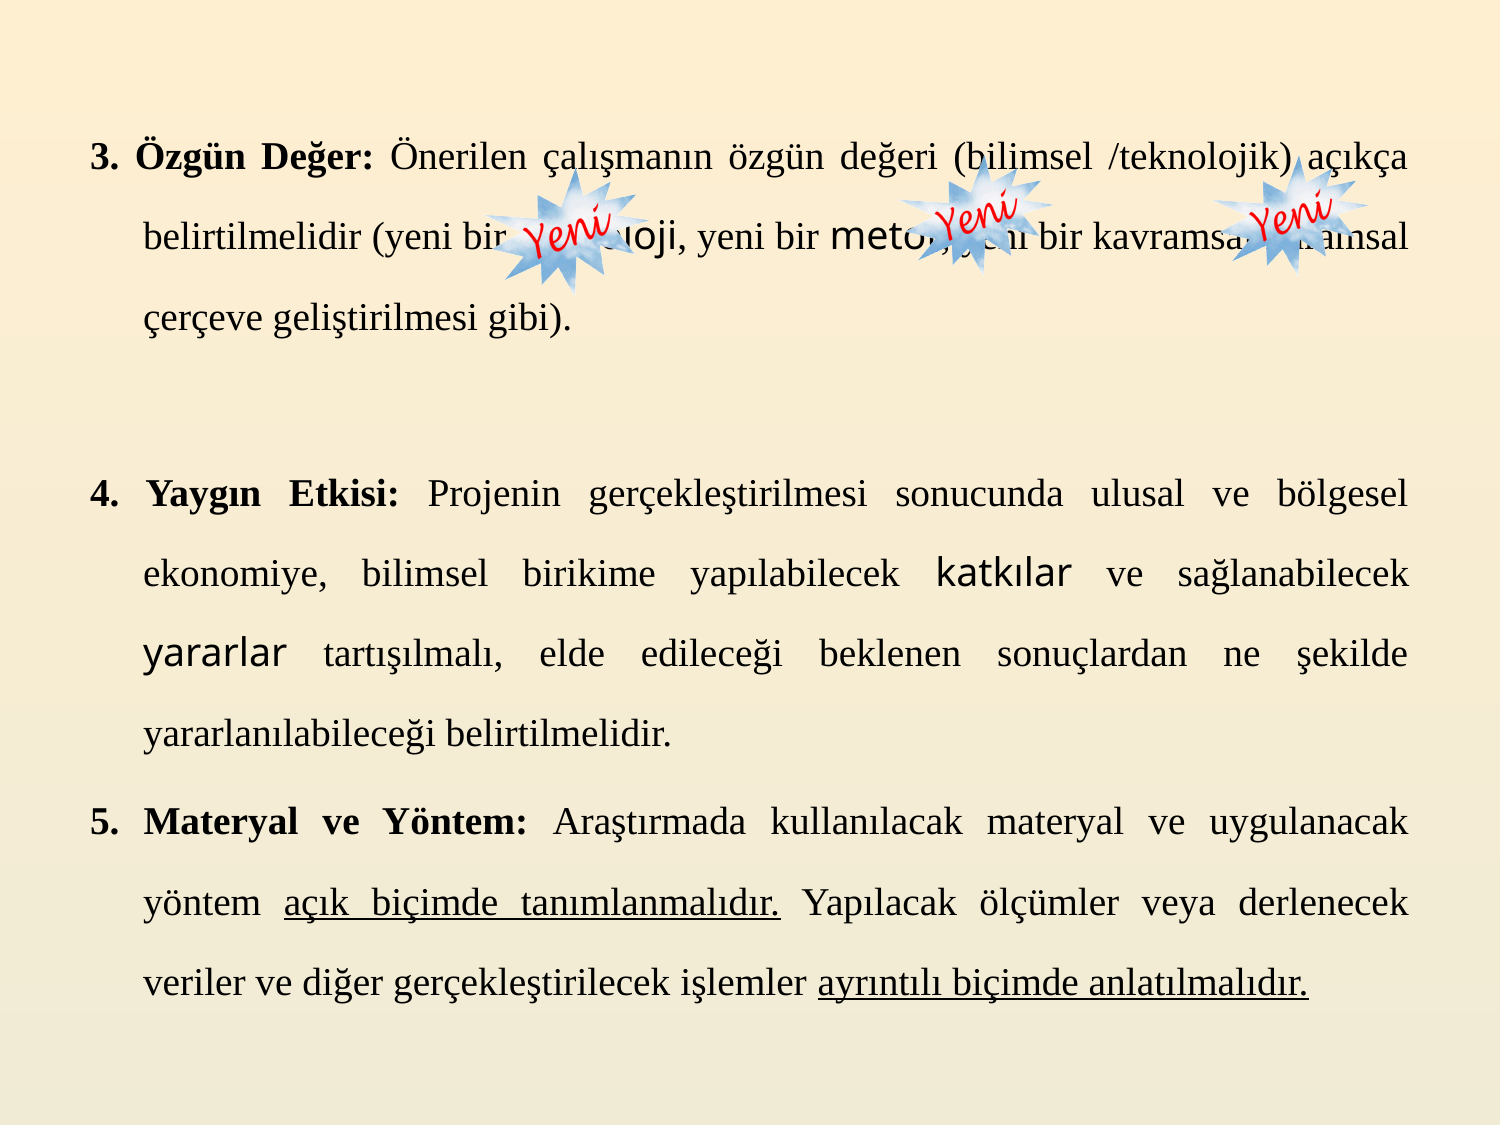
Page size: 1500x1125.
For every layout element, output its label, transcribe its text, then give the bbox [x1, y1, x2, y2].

picture [1204, 138, 1385, 298]
picture [475, 149, 667, 319]
list 3. Özgün Değer: Önerilen çalışmanın özgün değeri (bilimsel /teknolojik) açıkça belirtilmelidir (yeni bir teknoloji, yeni bir metot, yeni bir kavramsal/kuramsal çerçeve geliştirilmesi gibi). 4. Yaygın Etkisi: Projenin gerçekleştirilmesi sonucunda ulusal ve bölgesel ekonomiye, bilimsel birikime yapılabilecek katkılar ve sağlanabilecek yararlar tartışılmalı, elde edileceği beklenen sonuçlardan ne şekilde yararlanılabileceği belirtilmelidir. 5. Materyal ve Yöntem: Araştırmada kullanılacak materyal ve uygulanacak yöntem açık biçimde tanımlanmalıdır. Yapılacak ölçümler veya derlenecek veriler ve diğer gerçekleştirilecek işlemler ayrıntılı biçimde anlatılmalıdır. [75, 90, 1425, 1012]
picture [890, 138, 1070, 297]
